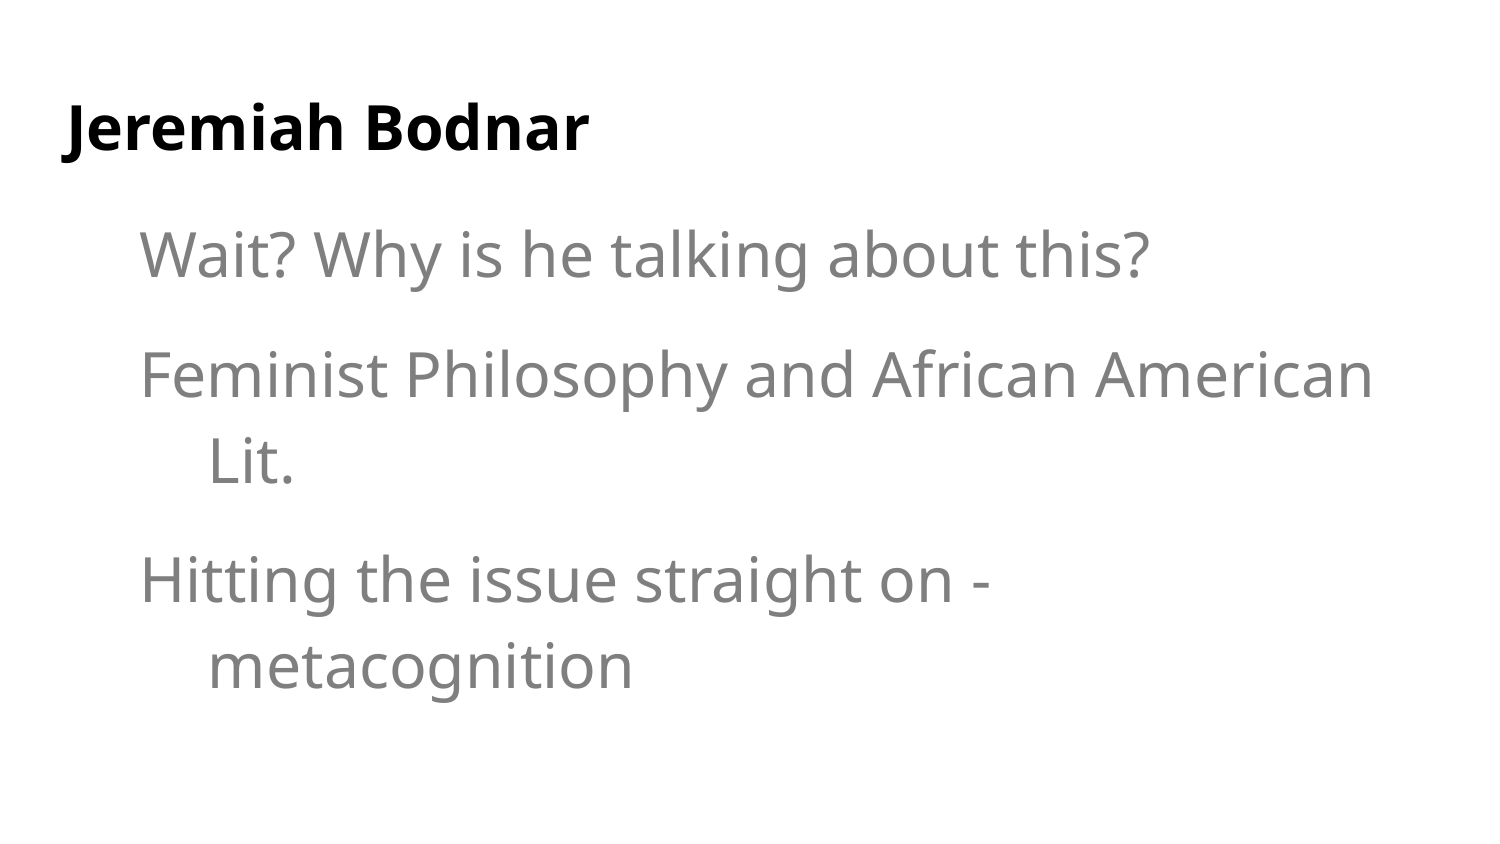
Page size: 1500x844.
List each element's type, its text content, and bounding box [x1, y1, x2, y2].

list Wait? Why is he talking about this? Feminist Philosophy and African American Lit. Hitting the issue straight on - metacognition [117, 189, 1449, 750]
title Jeremiah Bodnar [51, 72, 1449, 176]
